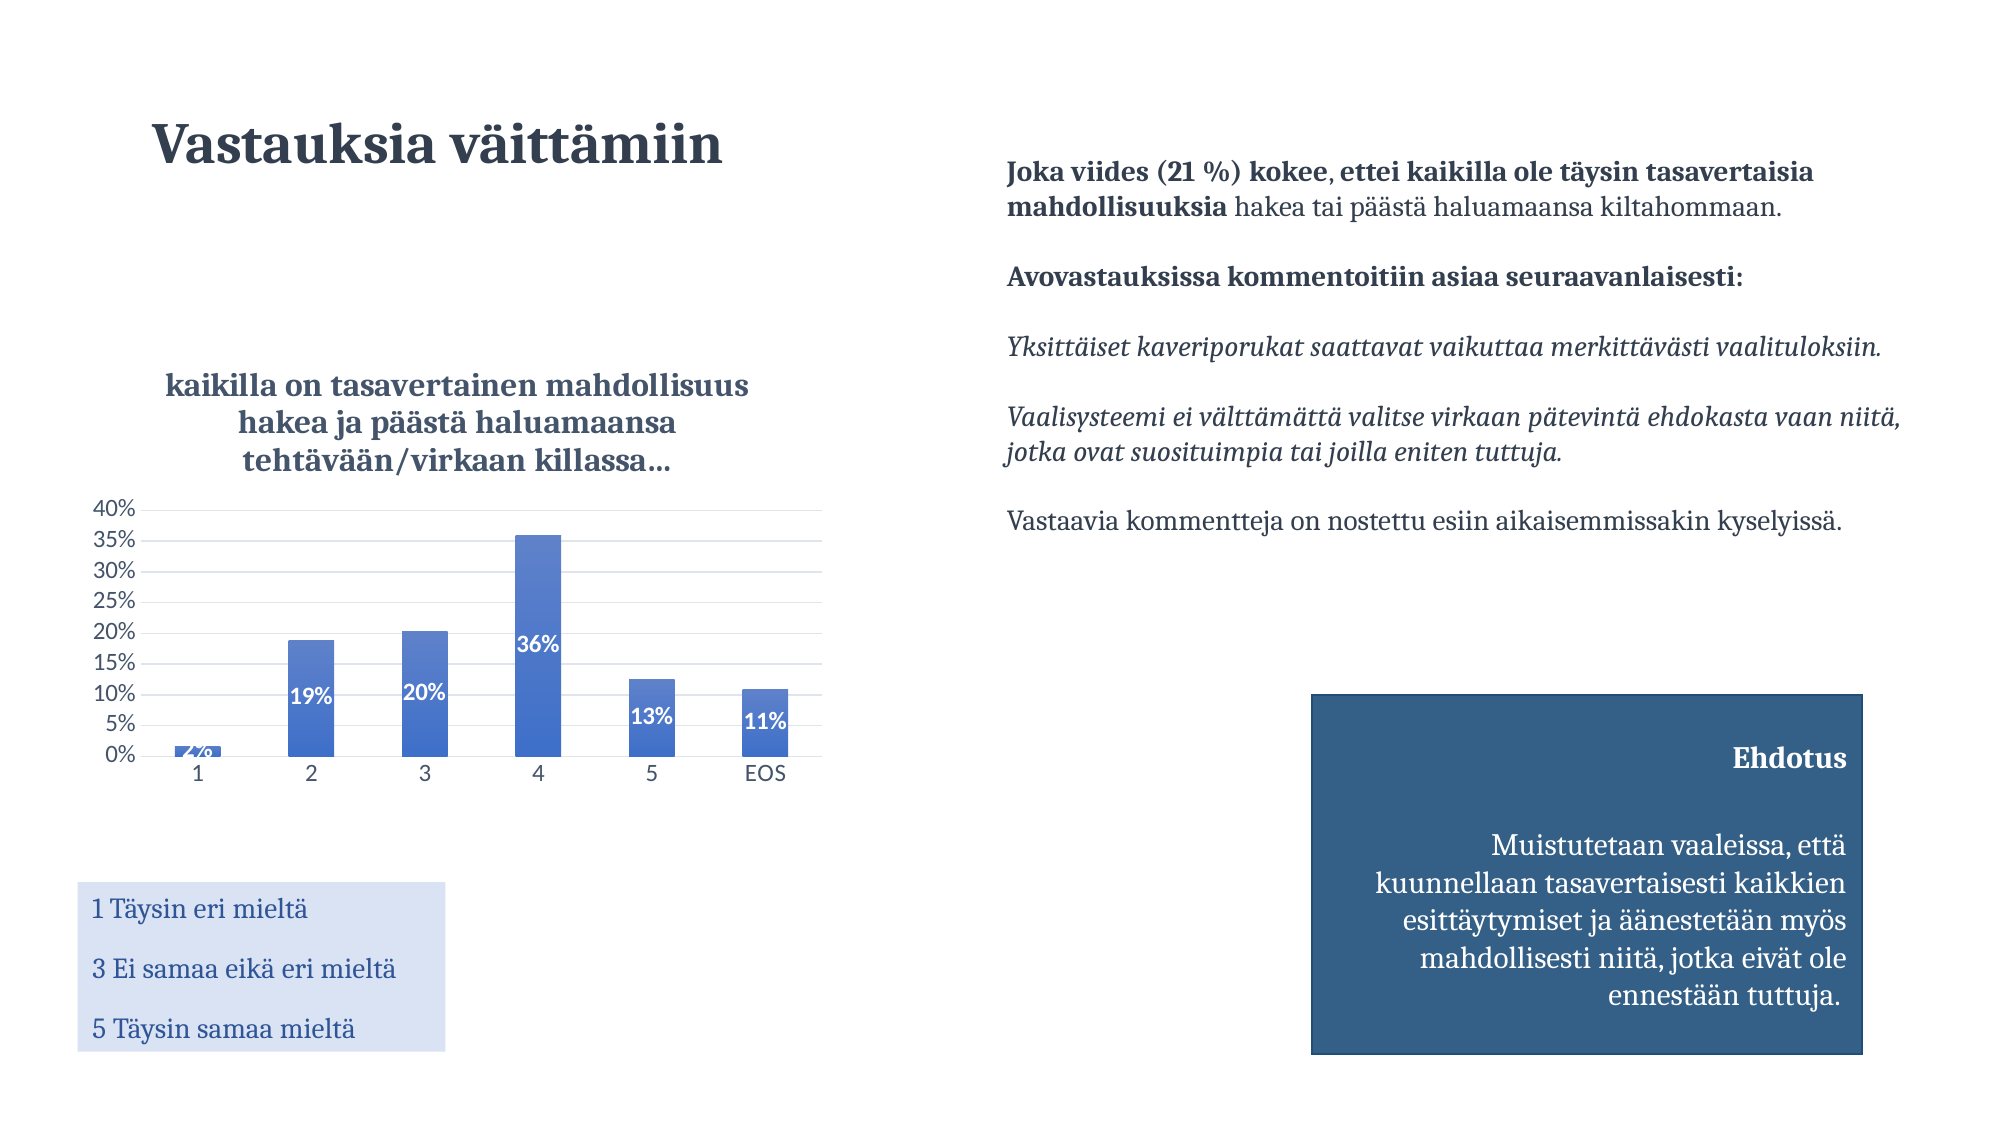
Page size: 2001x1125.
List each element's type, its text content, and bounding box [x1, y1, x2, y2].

text_box Ehdotus Muistutetaan vaaleissa, että kuunnellaan tasavertaisesti kaikkien esittäytymiset ja äänestetään myös mahdollisesti niitä, jotka eivät ole ennestään tuttuja. [1311, 694, 1863, 1055]
text_box 1 Täysin eri mieltä 3 Ei samaa eikä eri mieltä 5 Täysin samaa mieltä [77, 882, 446, 1052]
chart [77, 339, 838, 797]
text_box Vastauksia väittämiin [137, 36, 1863, 254]
text_box Joka viides (21 %) kokee, ettei kaikilla ole täysin tasavertaisia mahdollisuuksia hakea tai päästä haluamaansa kiltahommaan. Avovastauksissa kommentoitiin asiaa seuraavanlaisesti: Yksittäiset kaveriporukat saattavat vaikuttaa merkittävästi vaalituloksiin. Vaalisysteemi ei välttämättä valitse virkaan pätevintä ehdokasta vaan niitä, jotka ovat suosituimpia tai joilla eniten tuttuja. Vastaavia kommentteja on nostettu esiin aikaisemmissakin kyselyissä. [992, 144, 1972, 704]
